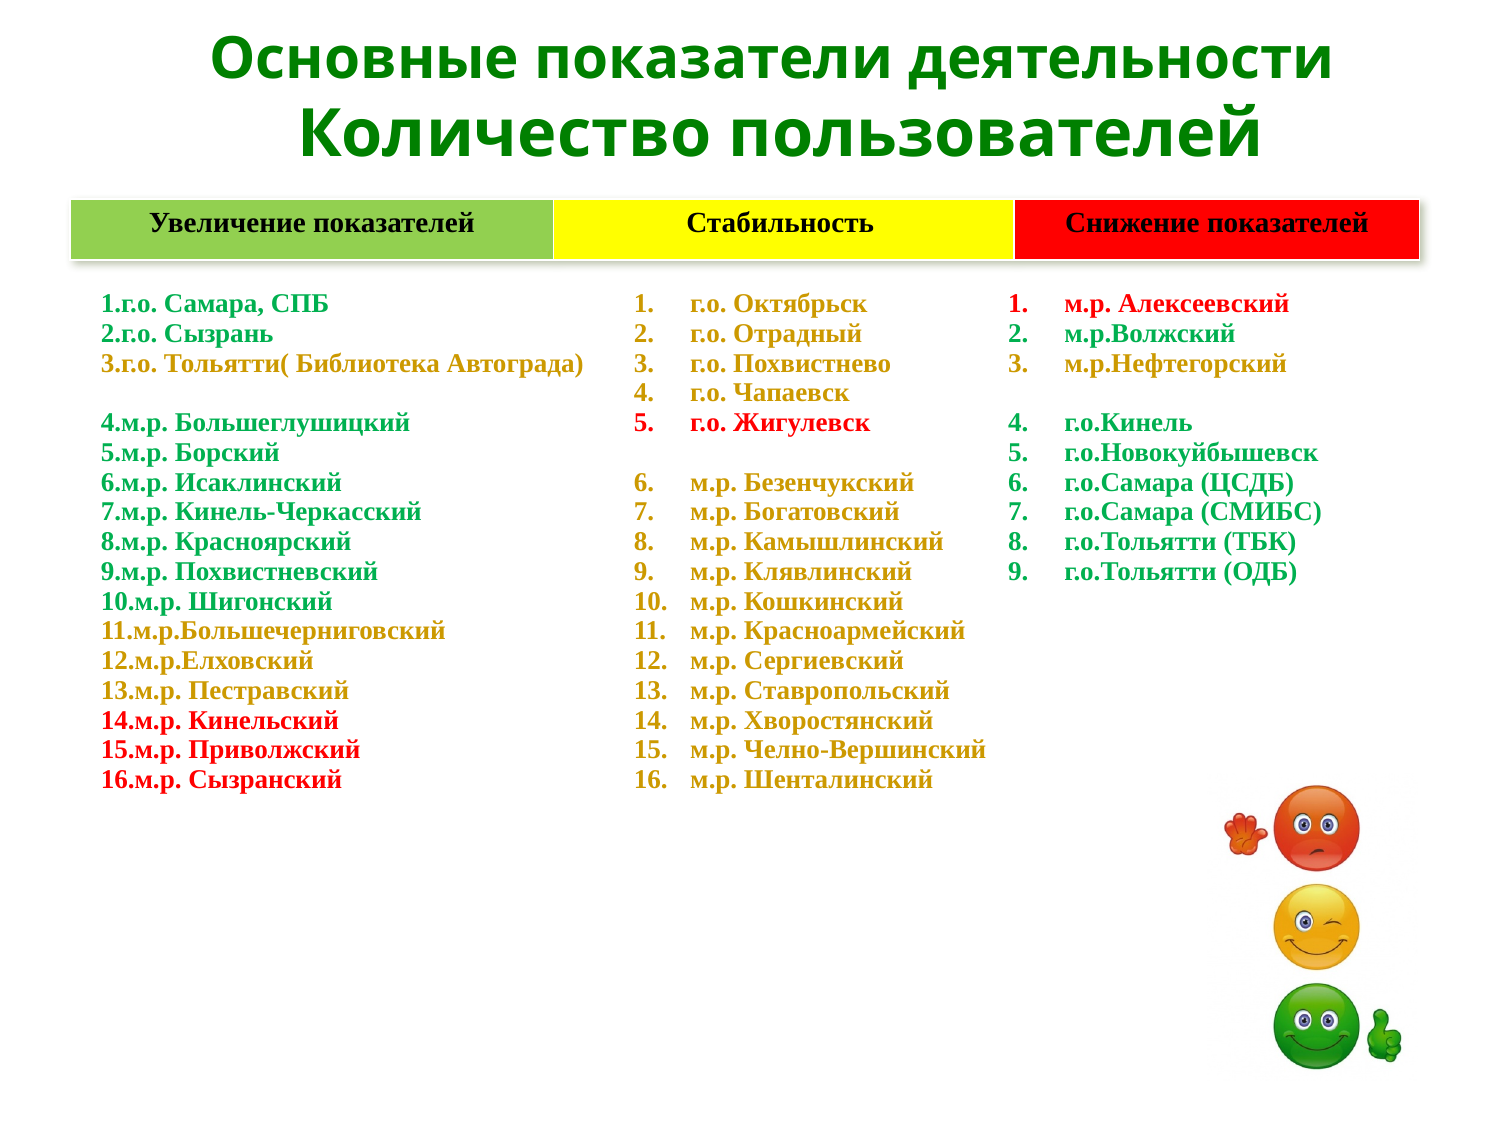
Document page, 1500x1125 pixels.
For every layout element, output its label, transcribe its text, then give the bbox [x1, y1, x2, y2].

picture [1206, 773, 1419, 1082]
table_header Увеличение показателей [71, 200, 553, 259]
table_header г.о. Самара, СПБ г.о. Сызрань г.о. Тольятти( Библиотека Автограда) м.р. Большеглушицкий м.р. Борский м.р. Исаклинский м.р. Кинель-Черкасский м.р. Красноярский м.р. Похвистневский м.р. Шигонский м.р.Большечерниговский м.р.Елховский м.р. Пестравский м.р. Кинельский м.р. Приволжский м.р. Сызранский [71, 268, 632, 1089]
table_header Стабильность [554, 200, 1013, 259]
table_header г.о. Октябрьск г.о. Отрадный г.о. Похвистнево г.о. Чапаевск г.о. Жигулевск м.р. Безенчукский м.р. Богатовский м.р. Камышлинский м.р. Клявлинский м.р. Кошкинский м.р. Красноармейский м.р. Сергиевский м.р. Ставропольский м.р. Хворостянский м.р. Челно-Вершинский м.р. Шенталинский [634, 270, 1006, 1089]
table_header Снижение показателей [1015, 200, 1419, 259]
table_header м.р. Алексеевский м.р.Волжский м.р.Нефтегорский г.о.Кинель г.о.Новокуйбышевск г.о.Самара (ЦСДБ) г.о.Самара (СМИБС) г.о.Тольятти (ТБК) г.о.Тольятти (ОДБ) [1008, 270, 1417, 1089]
title Основные показатели деятельности Количество пользователей [58, 1, 1486, 189]
